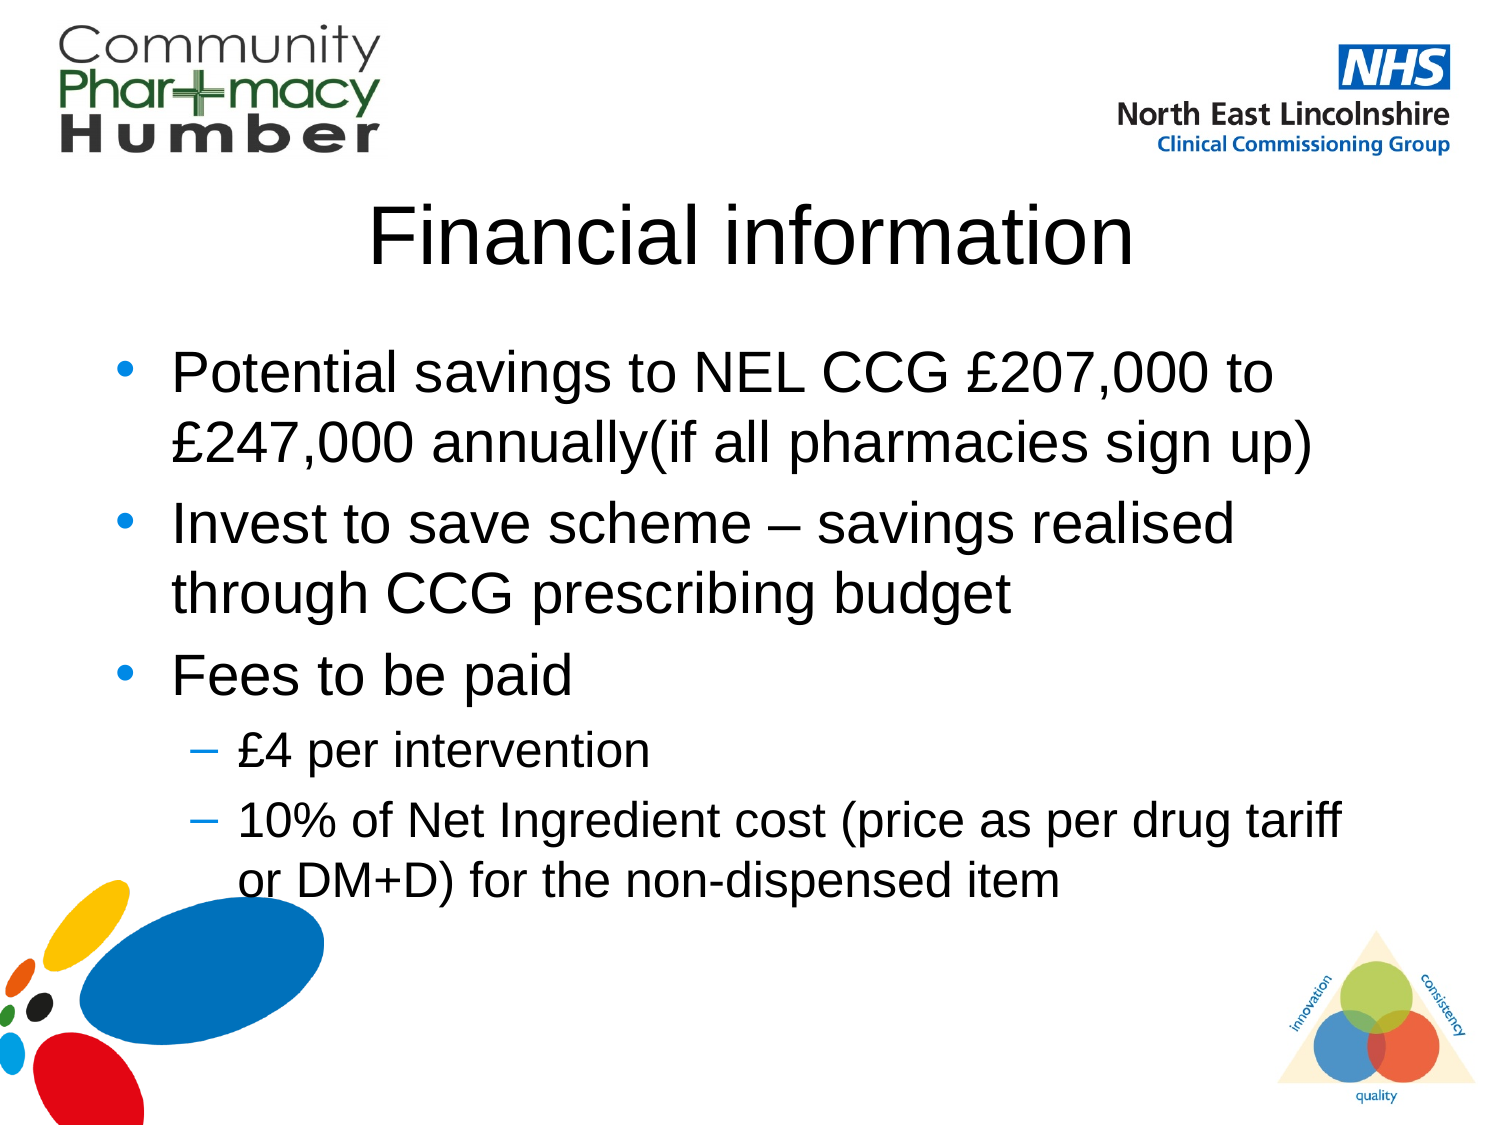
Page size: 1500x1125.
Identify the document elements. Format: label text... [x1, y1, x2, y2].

picture [978, 0, 1495, 232]
picture [0, 880, 324, 1125]
list Potential savings to NEL CCG £207,000 to £247,000 annually(if all pharmacies sign up) Invest to save scheme – savings realised through CCG prescribing budget Fees to be paid £4 per intervention 10% of Net Ingredient cost (price as per drug tariff or DM+D) for the non-dispensed item [100, 326, 1402, 1004]
picture [57, 18, 388, 162]
title Financial information [100, 137, 1404, 325]
picture [1275, 925, 1478, 1107]
